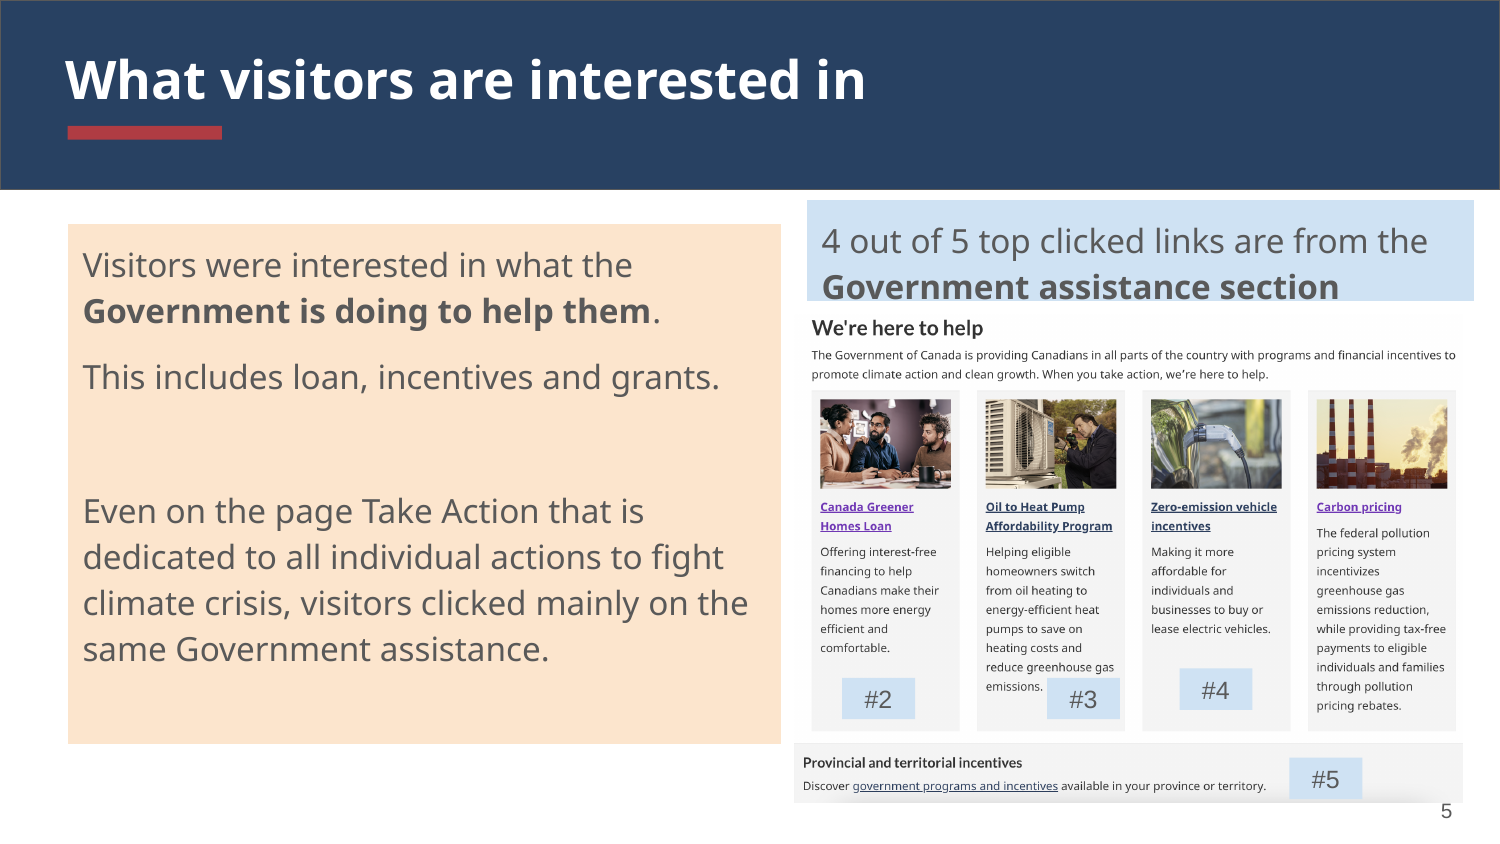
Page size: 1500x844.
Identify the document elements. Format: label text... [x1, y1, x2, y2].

title What visitors are interested in [50, 31, 1444, 126]
slide_number 5 [1377, 777, 1468, 842]
picture [793, 314, 1463, 803]
text_box [67, 125, 222, 140]
text_box [0, 0, 1500, 190]
text_box Visitors were interested in what the Government is doing to help them. This includes loan, incentives and grants. Even on the page Take Action that is dedicated to all individual actions to fight climate crisis, visitors clicked mainly on the same Government assistance. [67, 222, 782, 745]
text_box 4 out of 5 top clicked links are from the Government assistance section [806, 199, 1475, 303]
